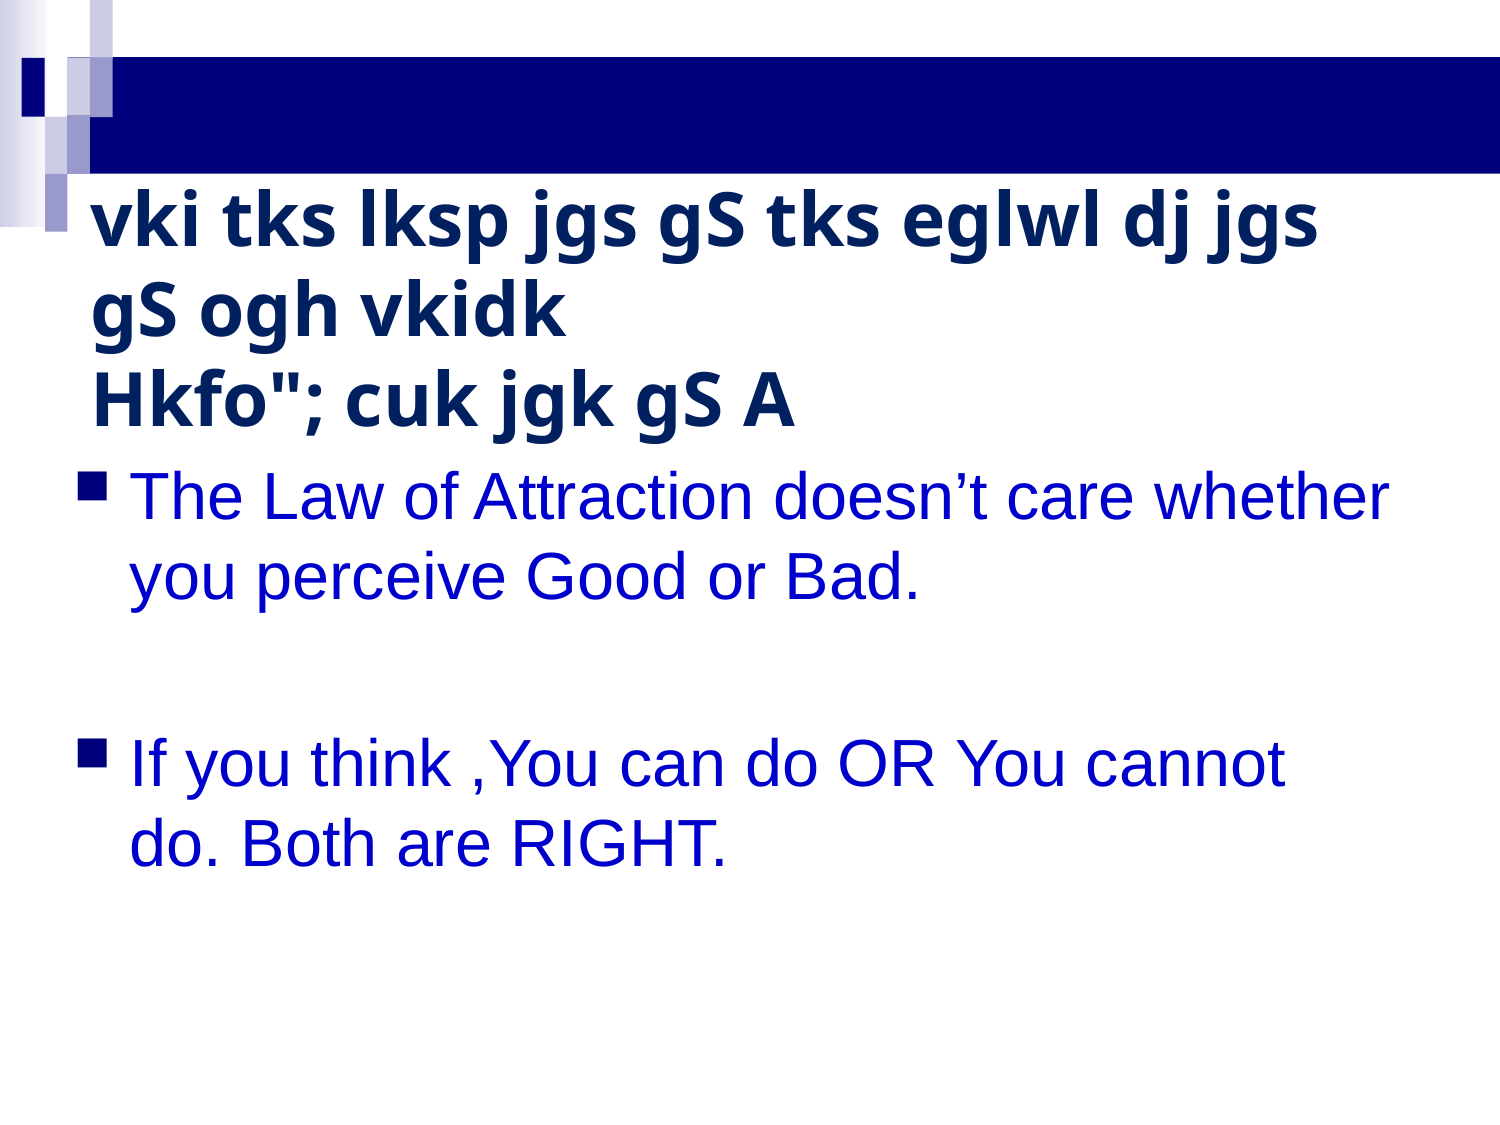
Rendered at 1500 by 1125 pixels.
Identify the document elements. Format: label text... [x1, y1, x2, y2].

title vki tks lksp jgs gS tks eglwl dj jgs gS ogh vkidk Hkfo"; cuk jgk gS A [74, 163, 1426, 341]
list The Law of Attraction doesn’t care whether you perceive Good or Bad. If you think ,You can do OR You cannot do. Both are RIGHT. [58, 445, 1409, 985]
